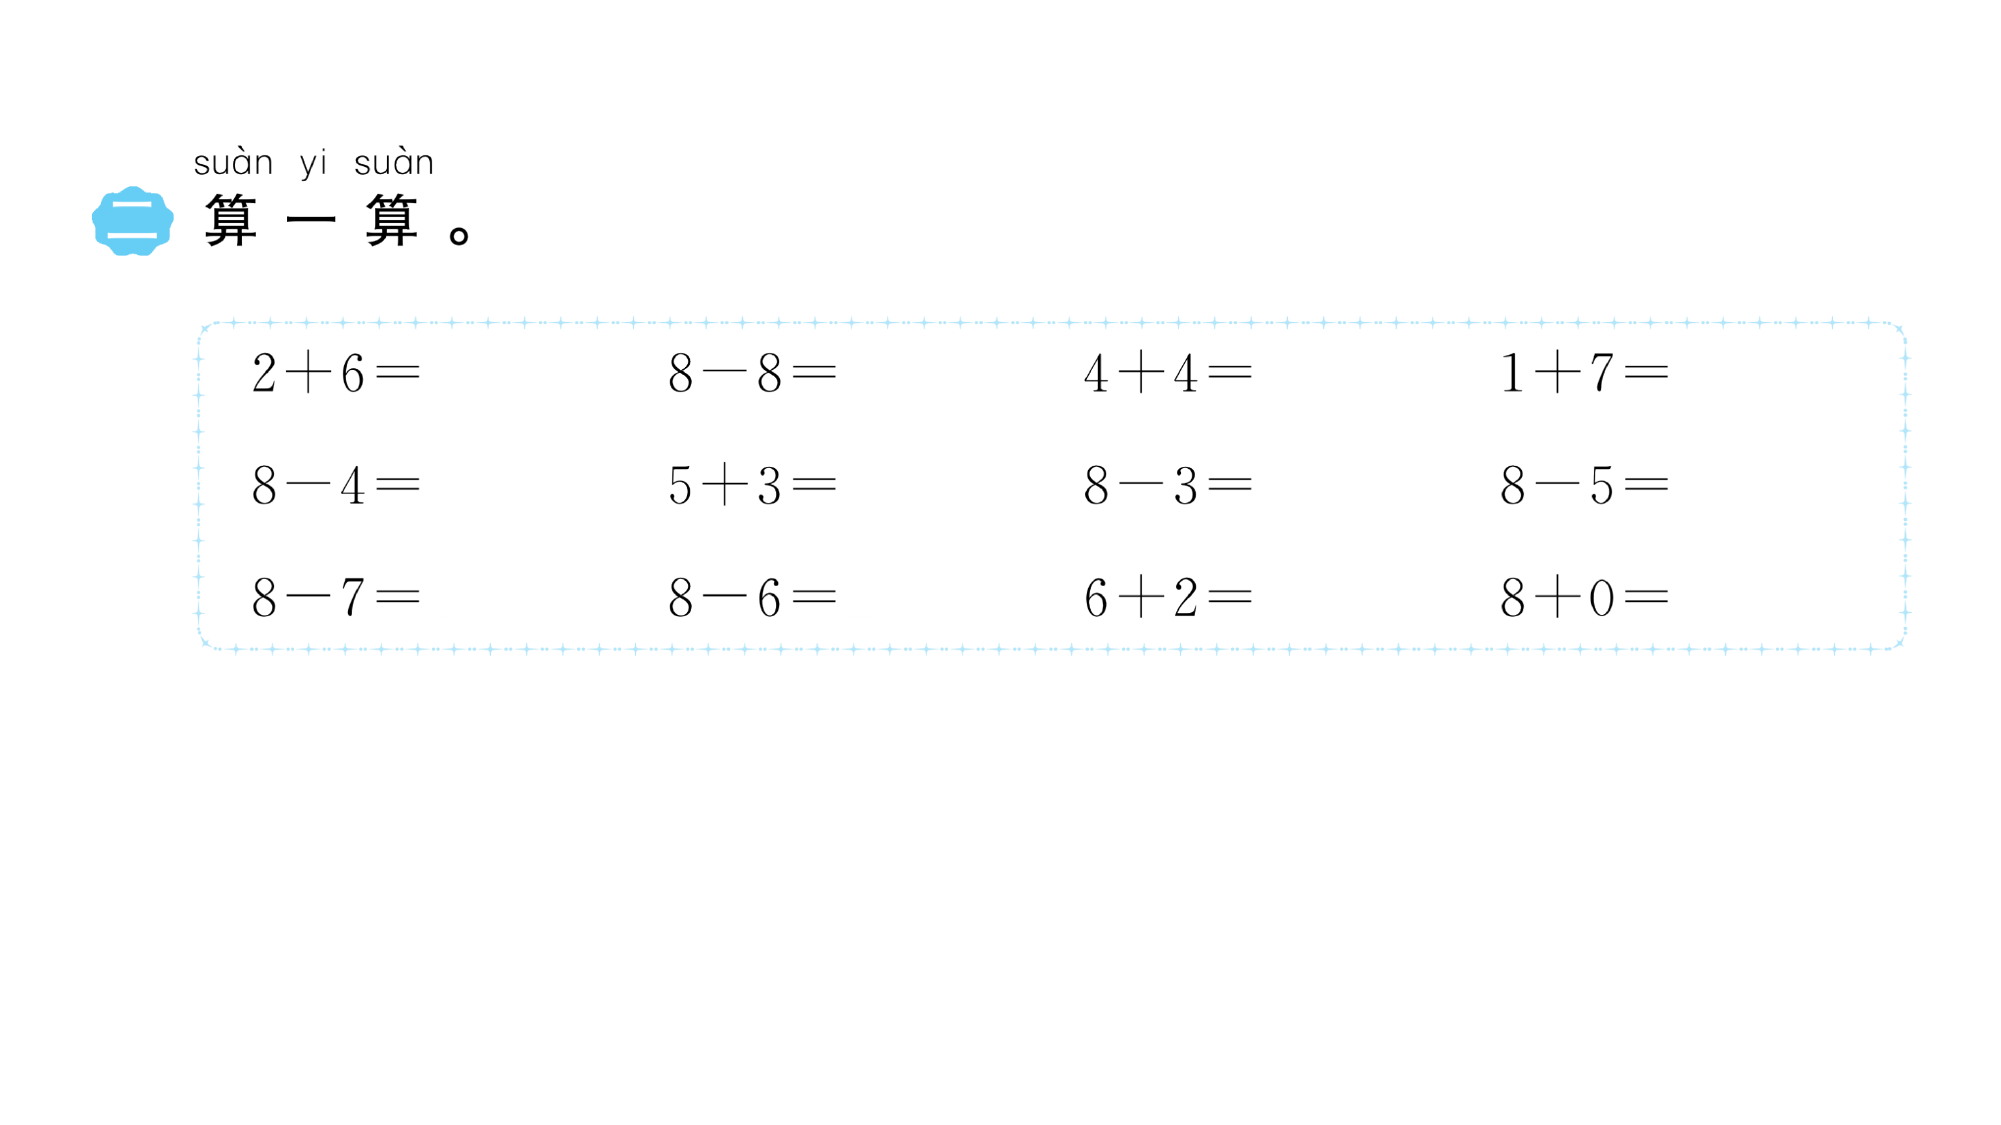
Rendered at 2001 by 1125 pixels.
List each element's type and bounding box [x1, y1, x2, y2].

picture [88, 118, 1979, 669]
